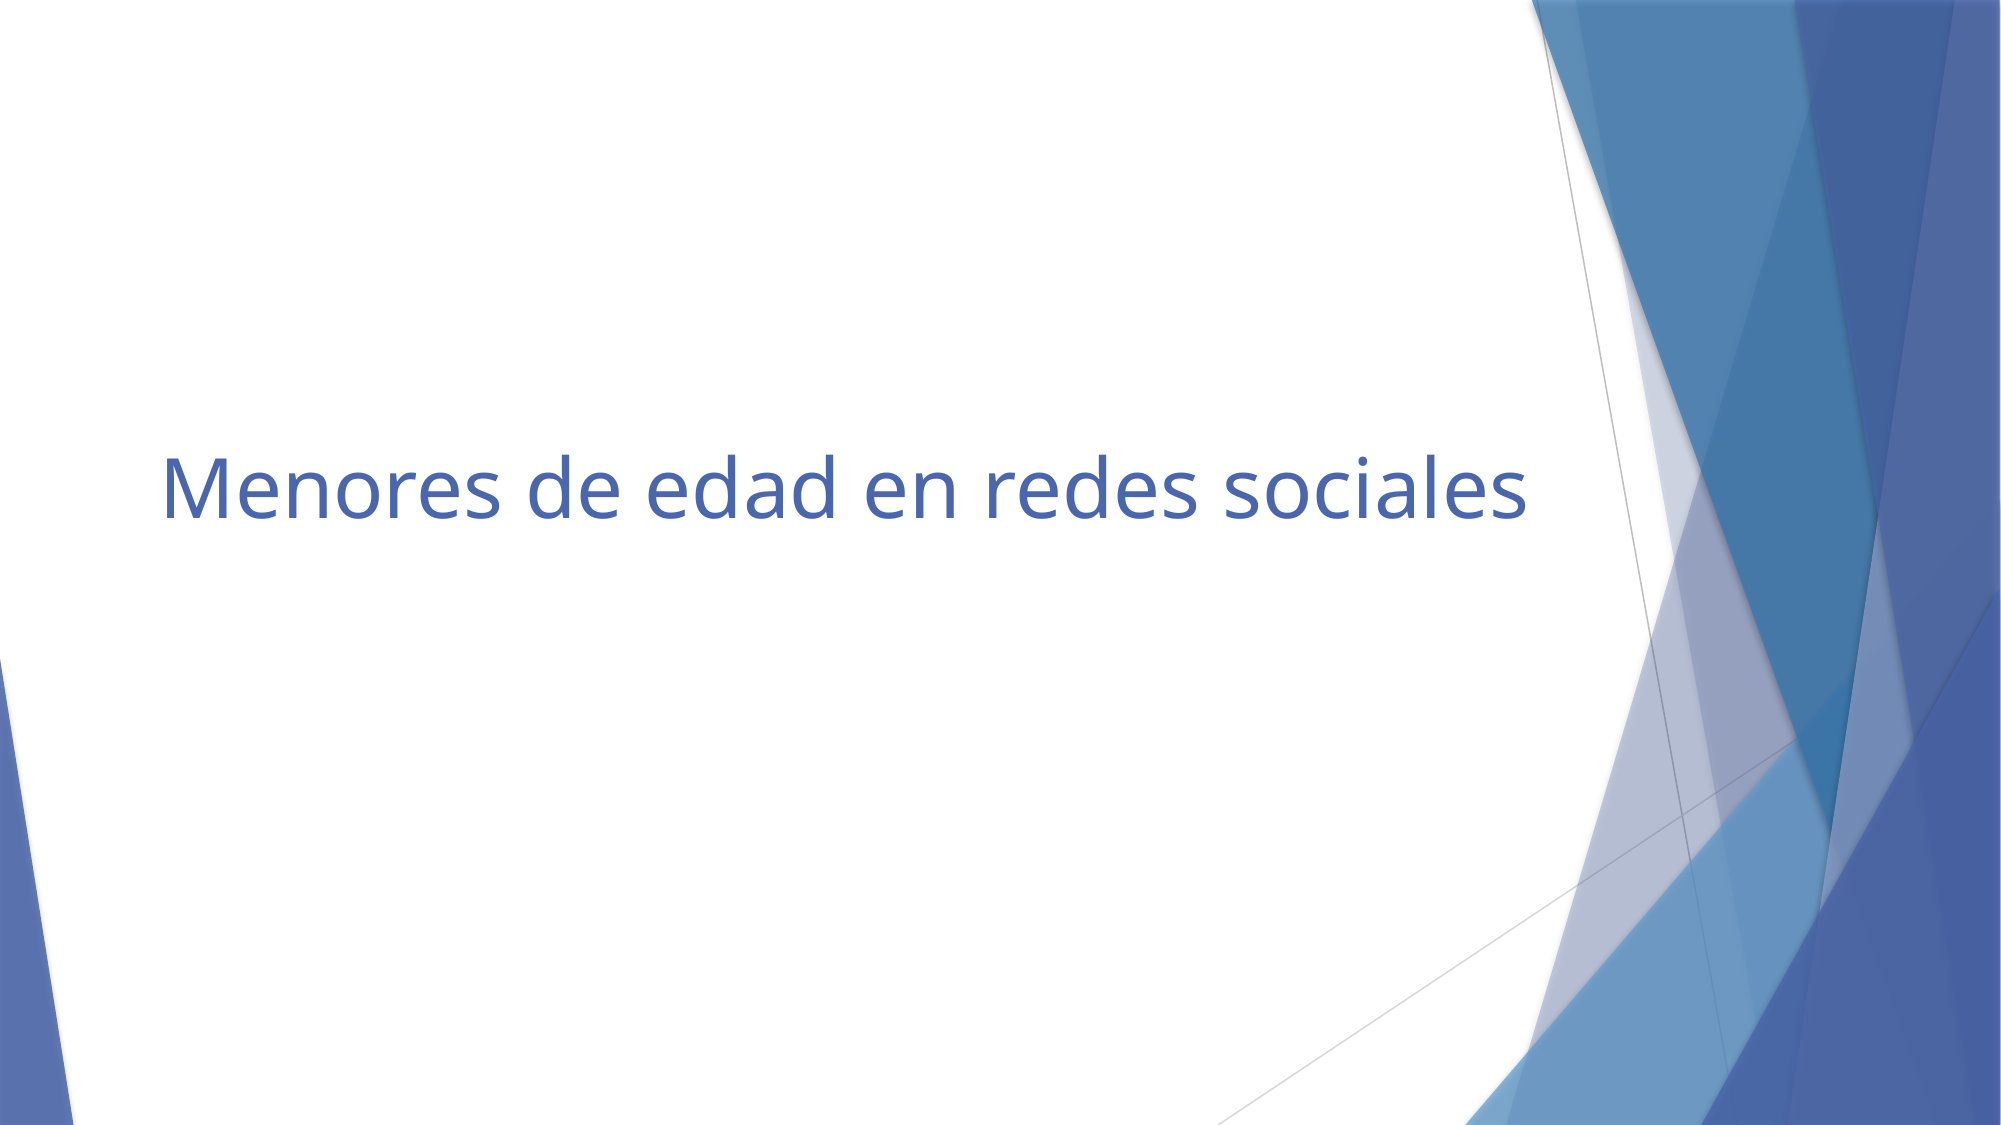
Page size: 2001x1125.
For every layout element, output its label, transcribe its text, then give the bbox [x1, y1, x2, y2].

title Menores de edad en redes sociales [140, 427, 1551, 570]
